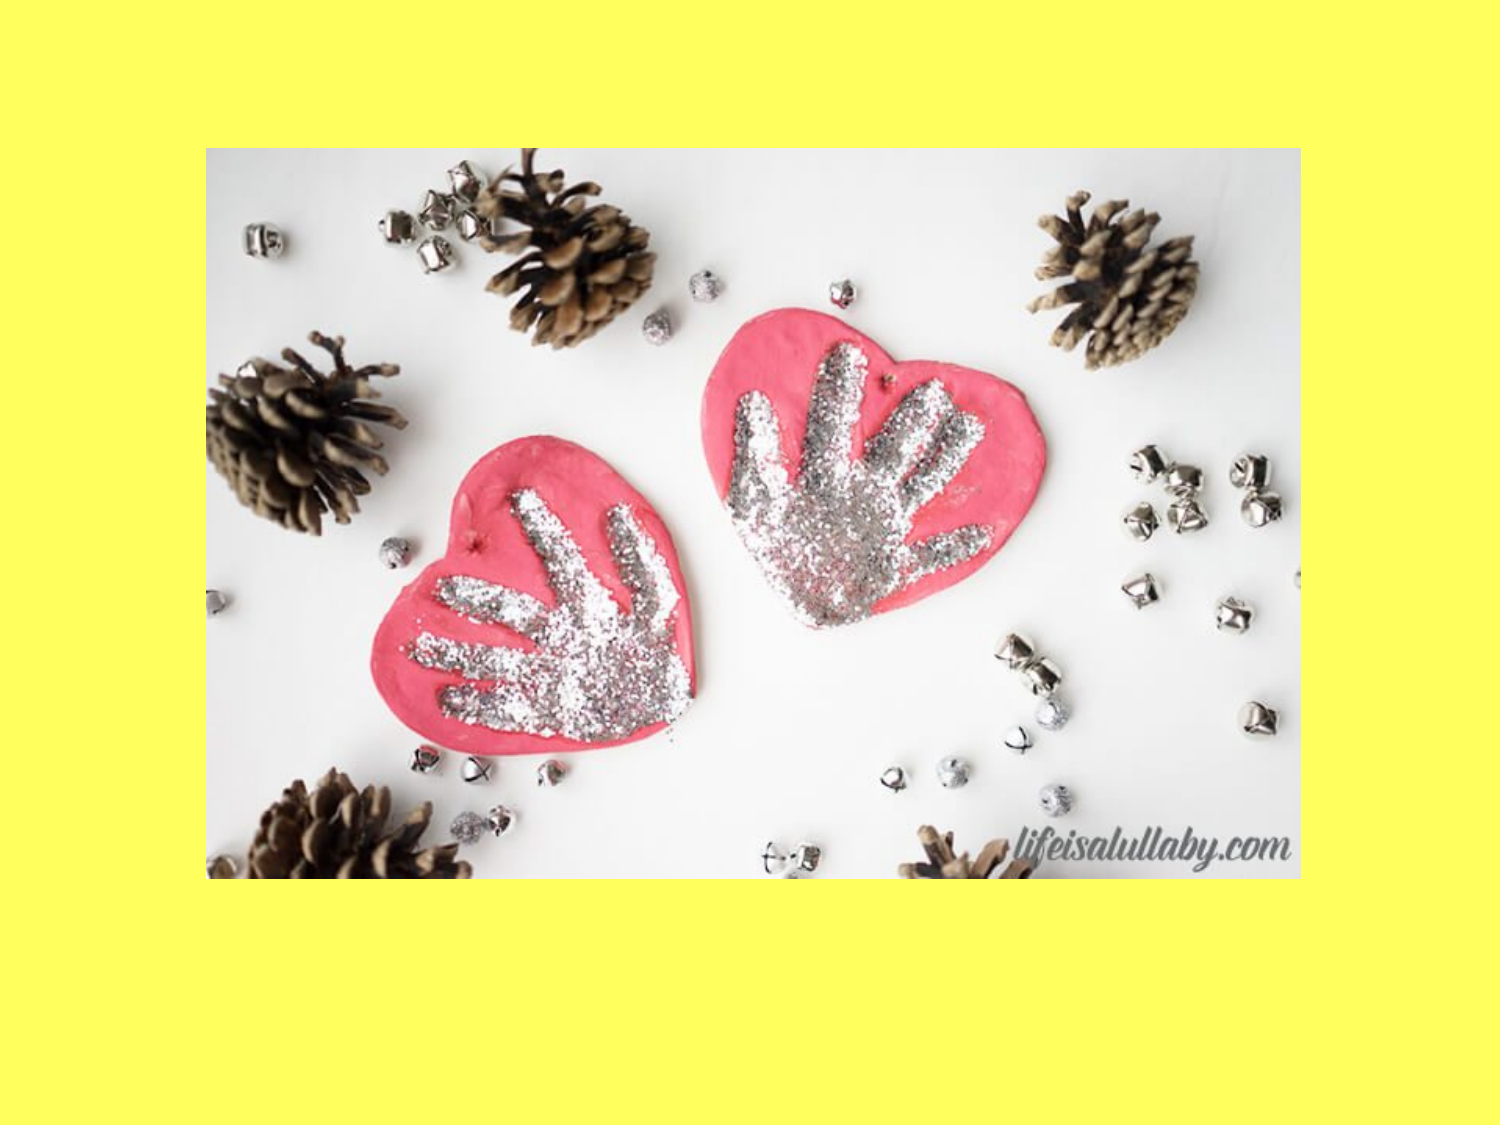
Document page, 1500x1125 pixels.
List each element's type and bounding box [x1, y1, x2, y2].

picture [206, 148, 1301, 879]
